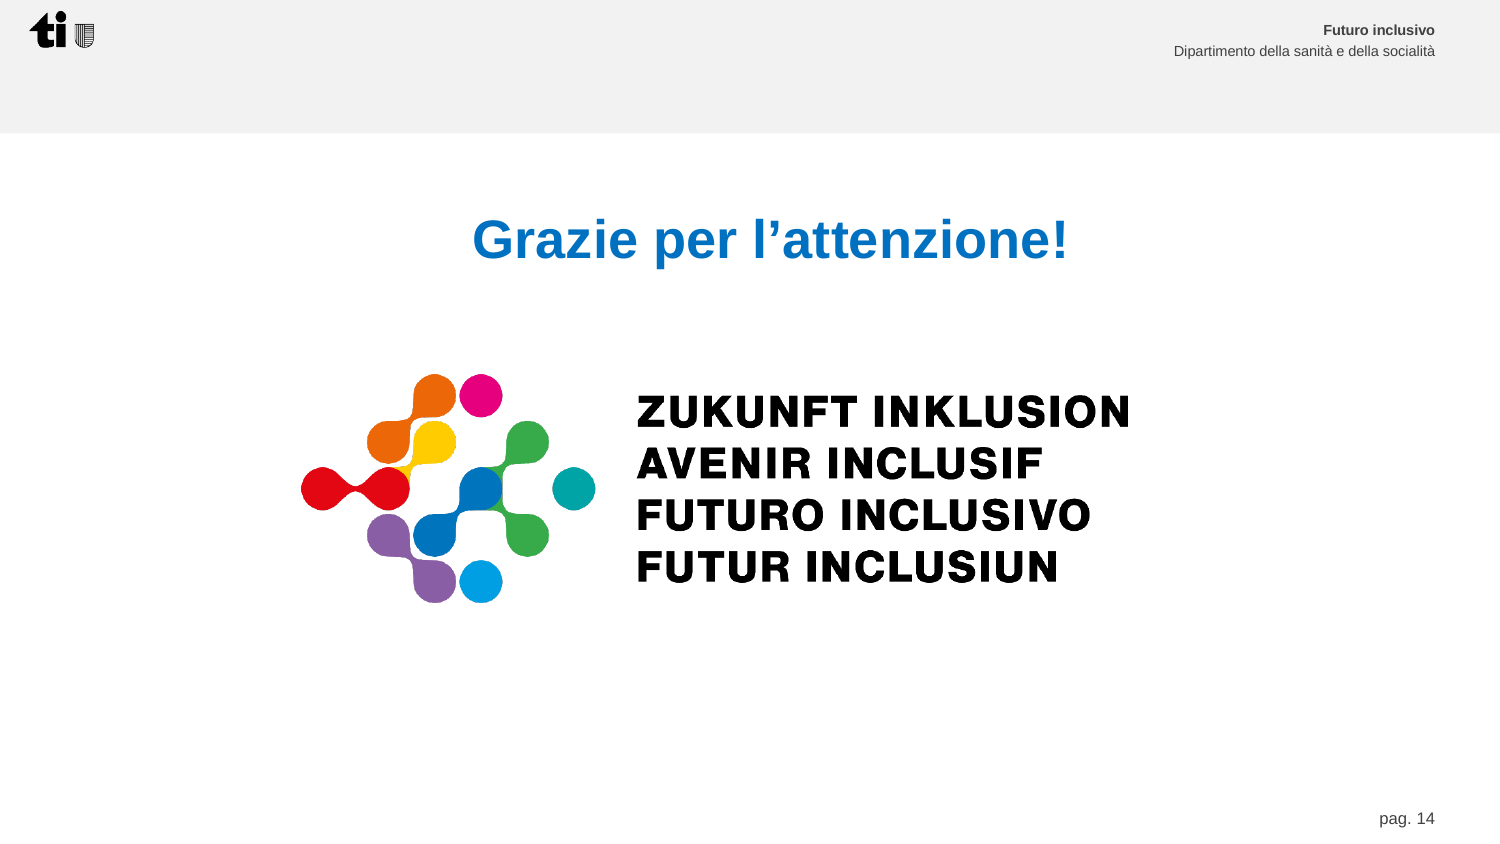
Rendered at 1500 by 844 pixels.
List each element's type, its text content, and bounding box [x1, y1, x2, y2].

text_box Grazie per l’attenzione! [454, 197, 1088, 278]
picture [300, 374, 1129, 603]
picture [29, 11, 94, 48]
